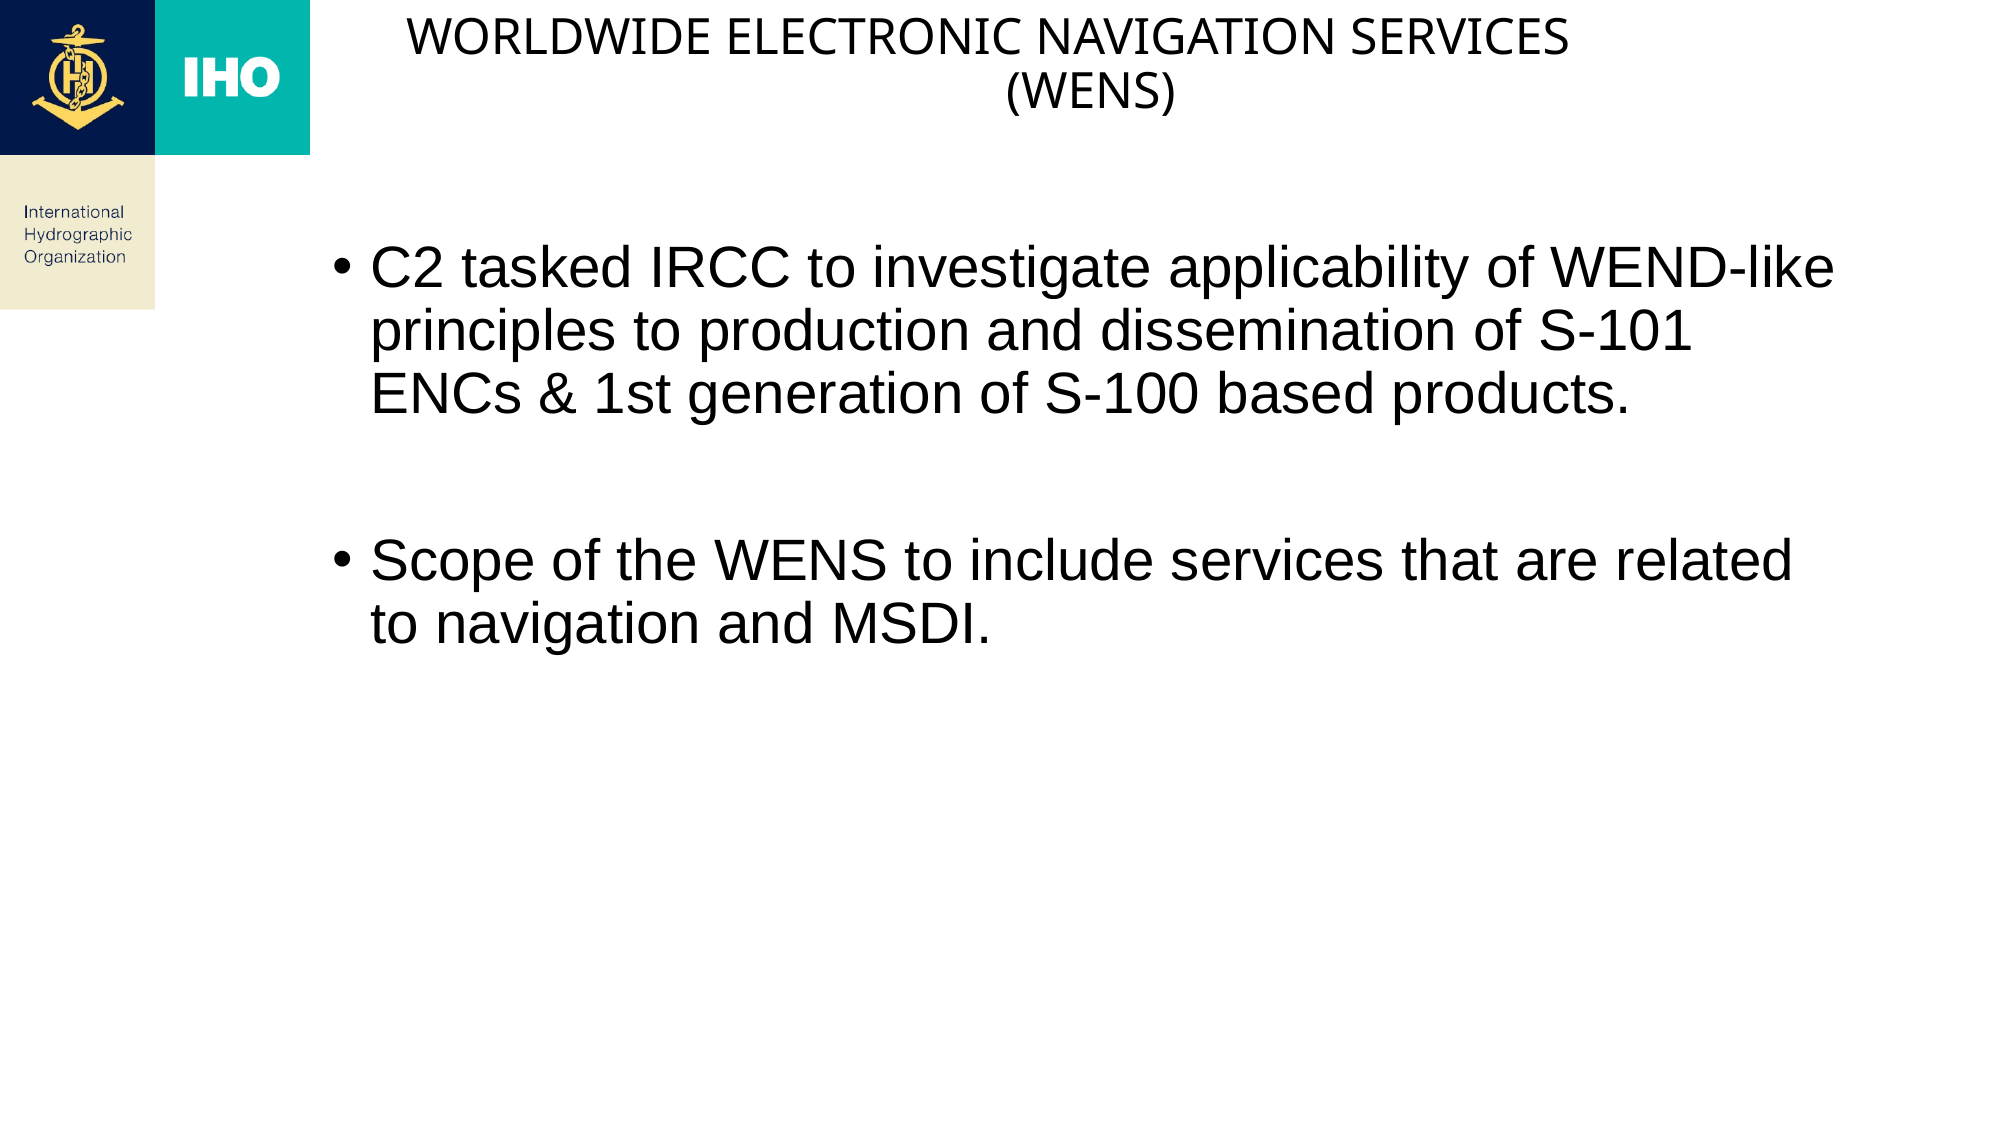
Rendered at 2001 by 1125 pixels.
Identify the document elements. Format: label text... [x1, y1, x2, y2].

title Worldwide Electronic Navigation Services (WENS) [391, 0, 2000, 191]
list C2 tasked IRCC to investigate applicability of WEND-like principles to production and dissemination of S-101 ENCs & 1st generation of S-100 based products. Scope of the WENS to include services that are related to navigation and MSDI. [317, 229, 1863, 1004]
picture [0, 0, 310, 310]
